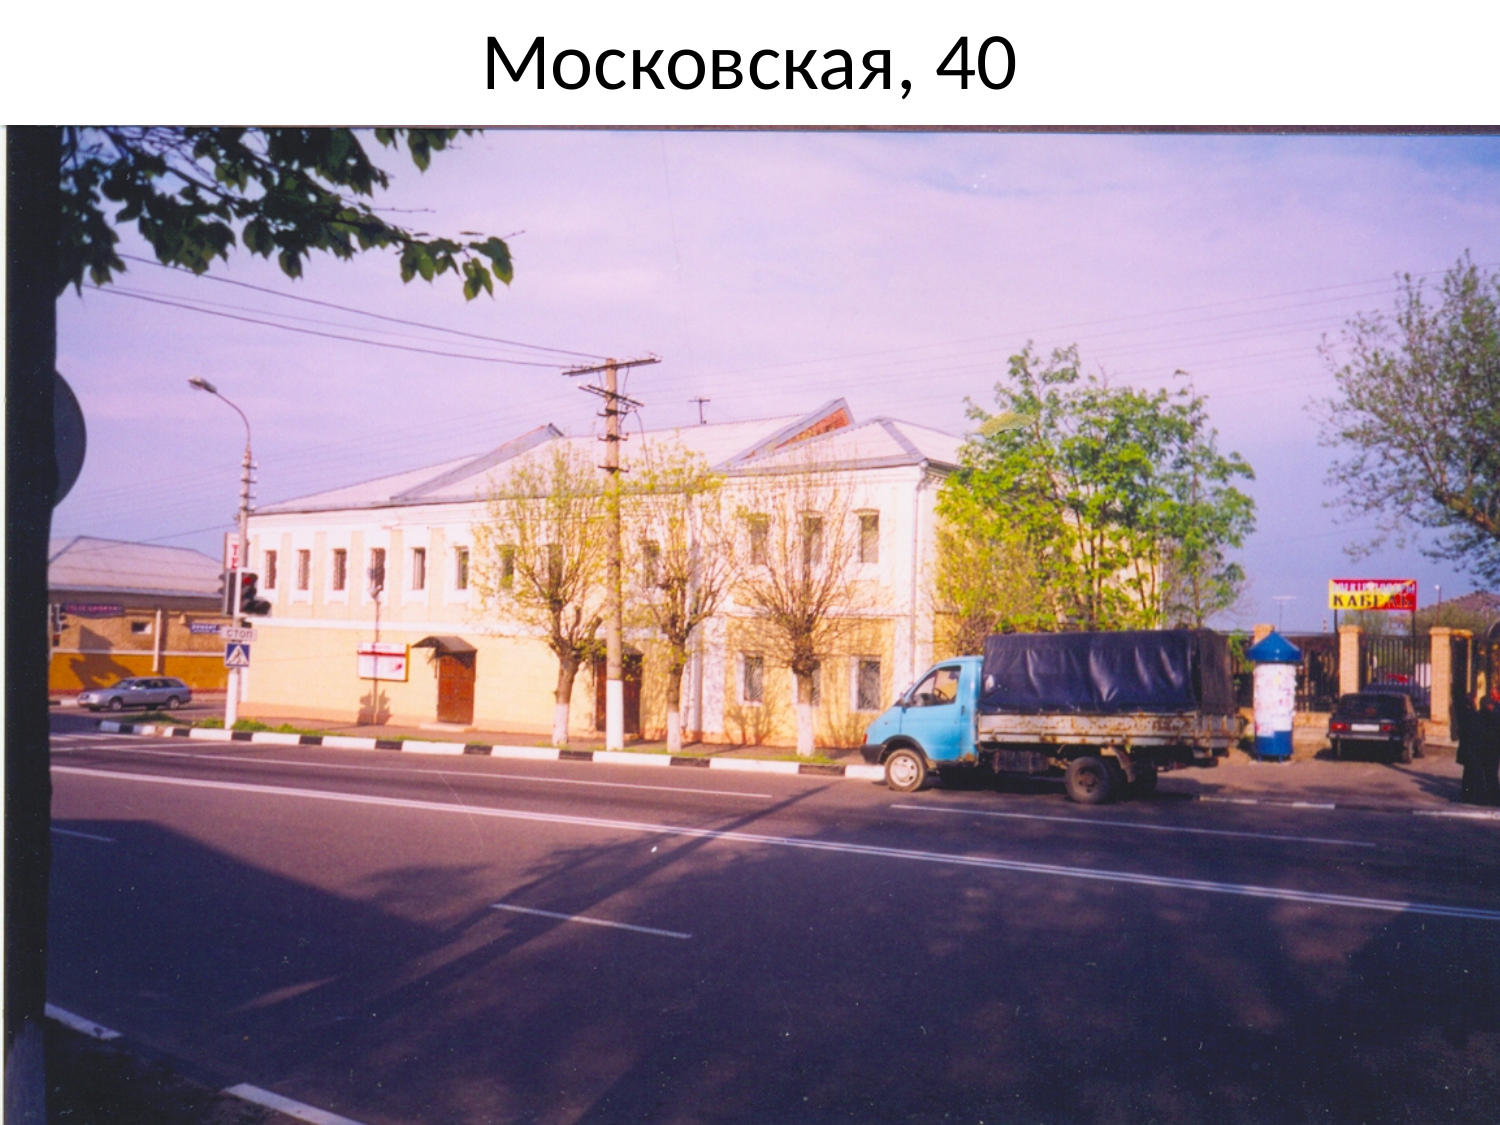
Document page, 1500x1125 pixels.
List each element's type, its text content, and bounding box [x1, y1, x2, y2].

title Московская, 40 [0, 0, 1500, 114]
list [0, 125, 1500, 1125]
